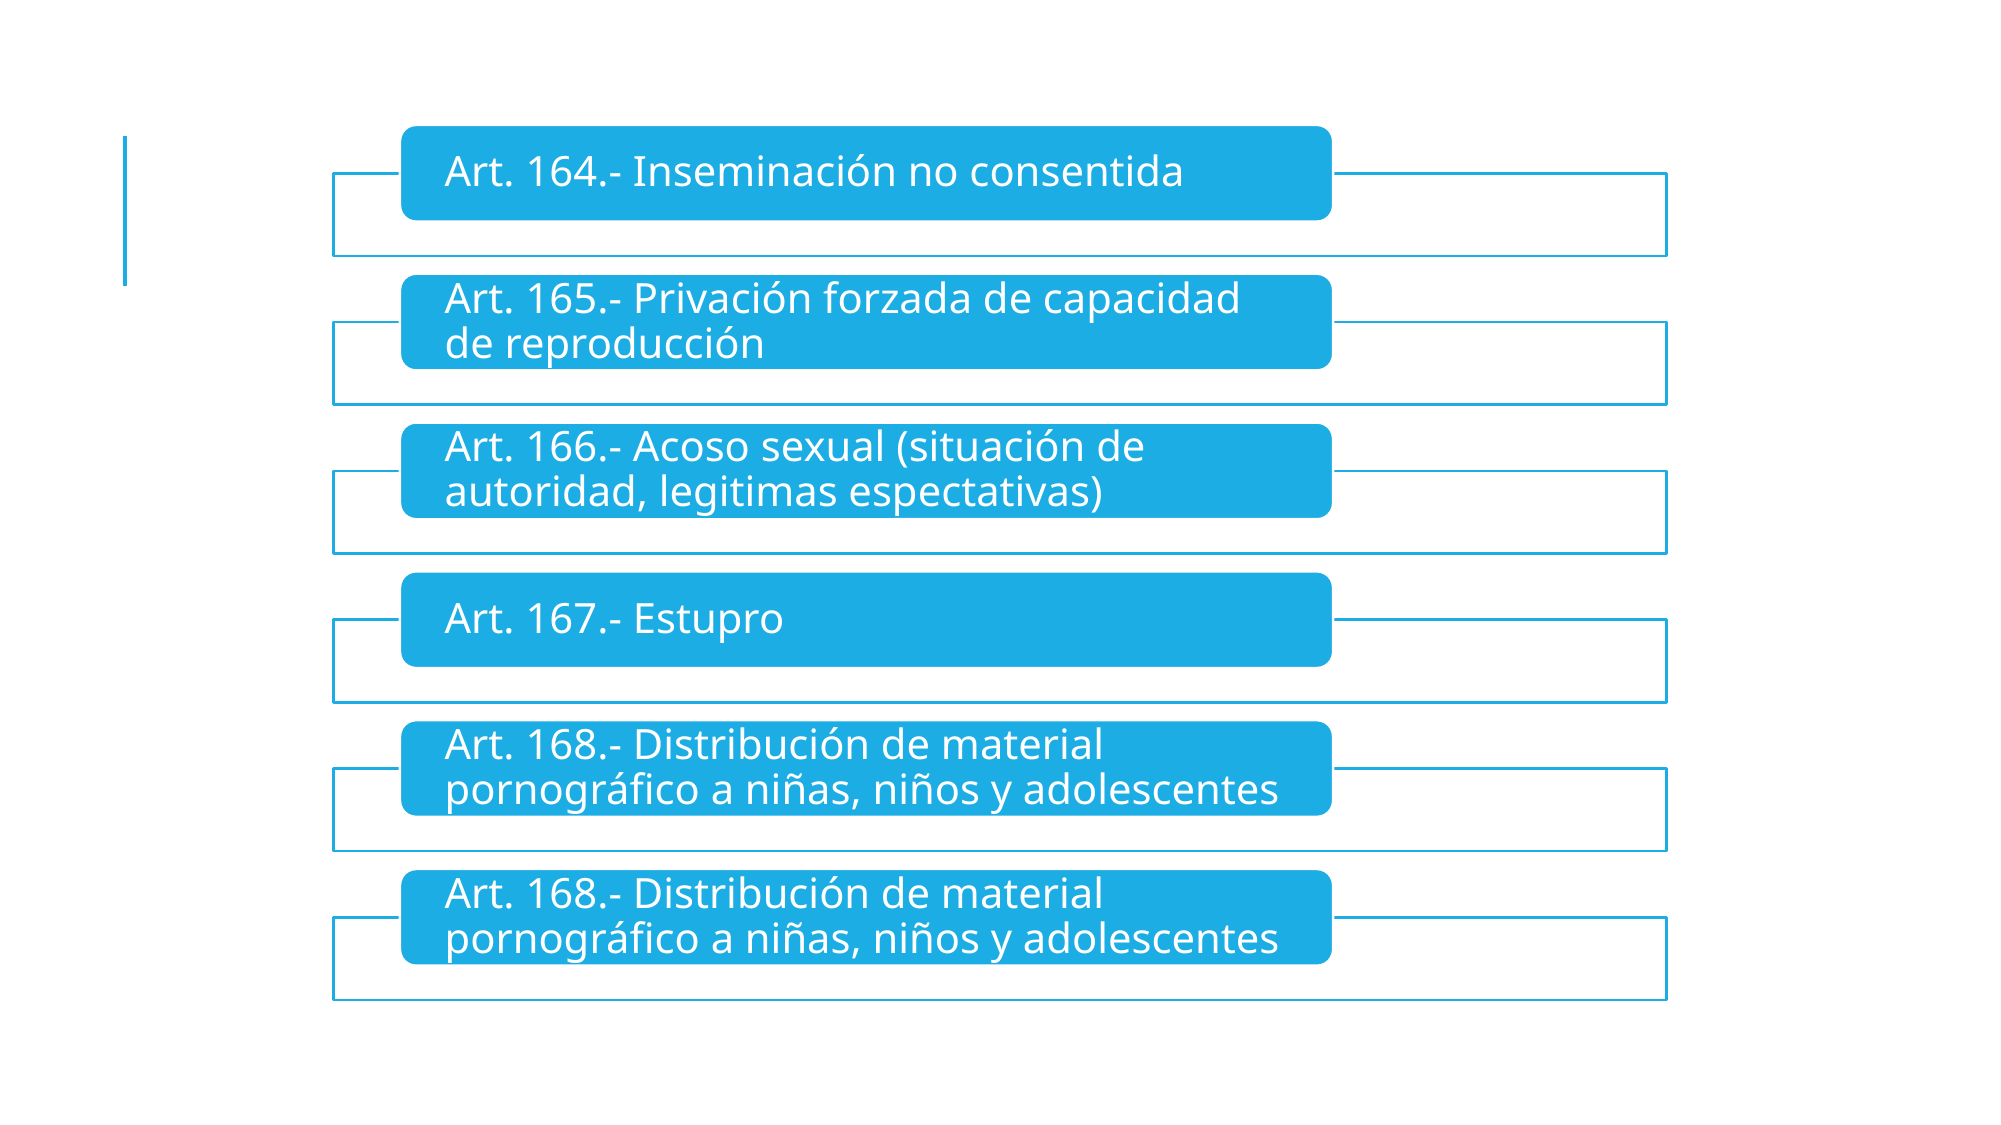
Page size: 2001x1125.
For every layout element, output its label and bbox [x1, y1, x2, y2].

text_box [332, 117, 1667, 1008]
